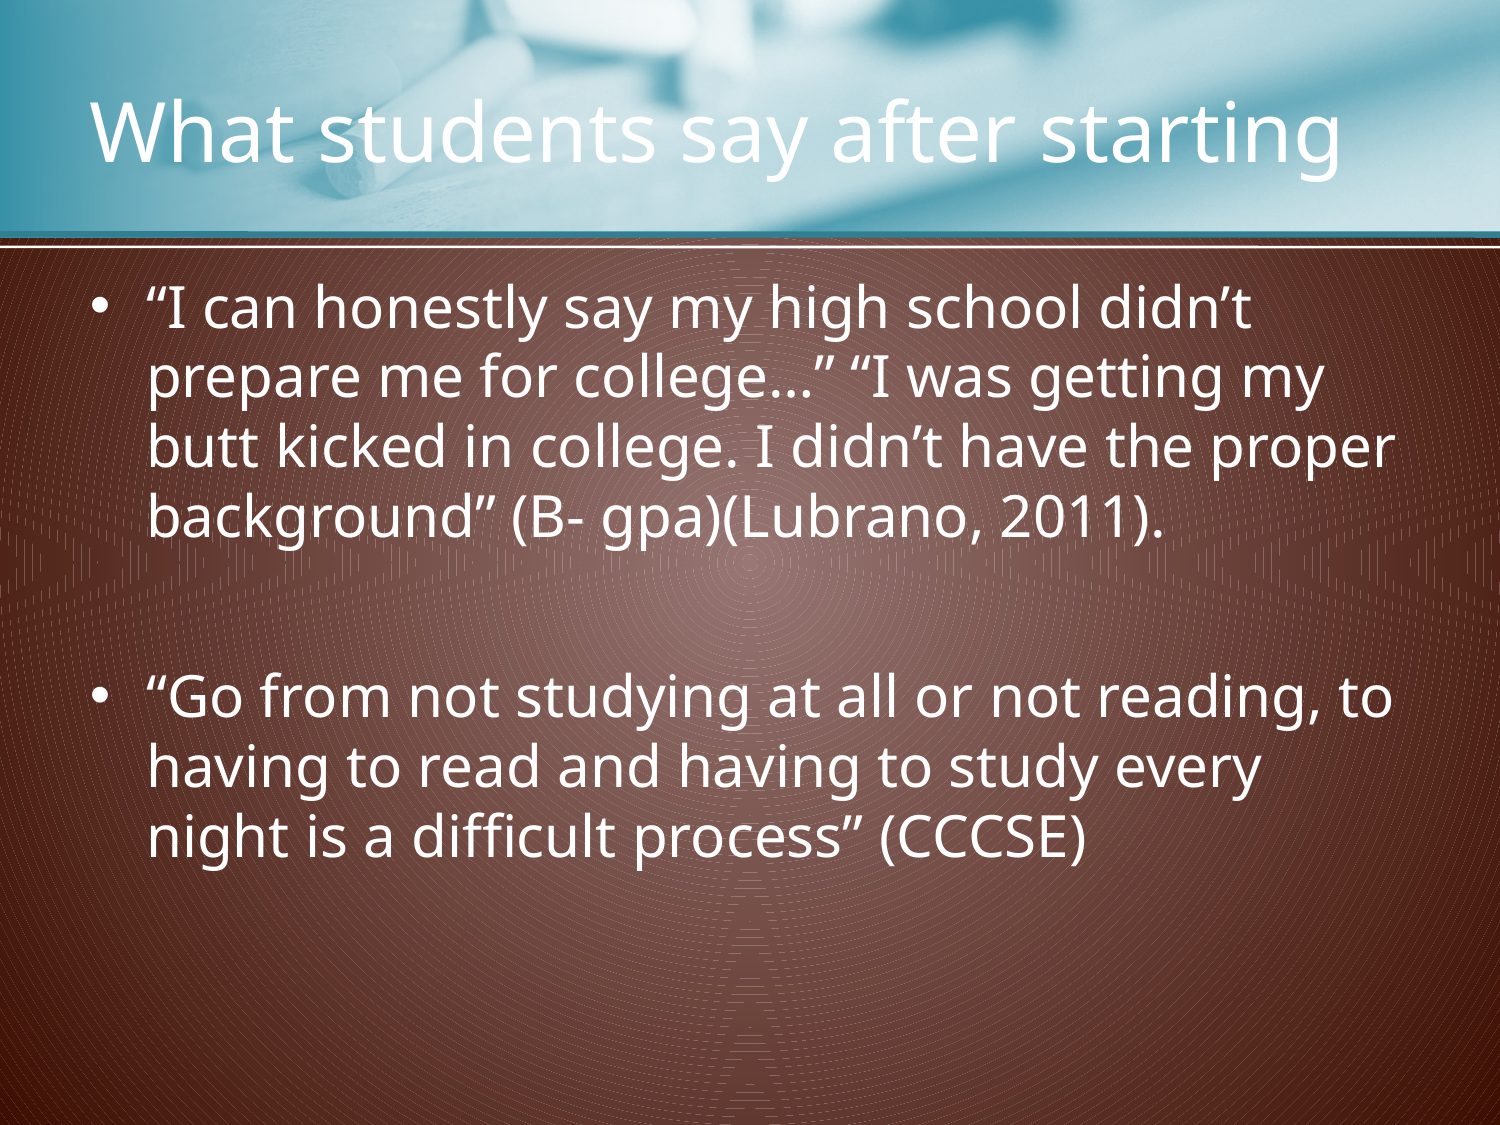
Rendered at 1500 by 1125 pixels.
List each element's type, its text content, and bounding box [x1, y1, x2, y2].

list “I can honestly say my high school didn’t prepare me for college…” “I was getting my butt kicked in college. I didn’t have the proper background” (B- gpa)(Lubrano, 2011). “Go from not studying at all or not reading, to having to read and having to study every night is a difficult process” (CCCSE) [75, 262, 1425, 1005]
title What students say after starting [75, 24, 1425, 233]
